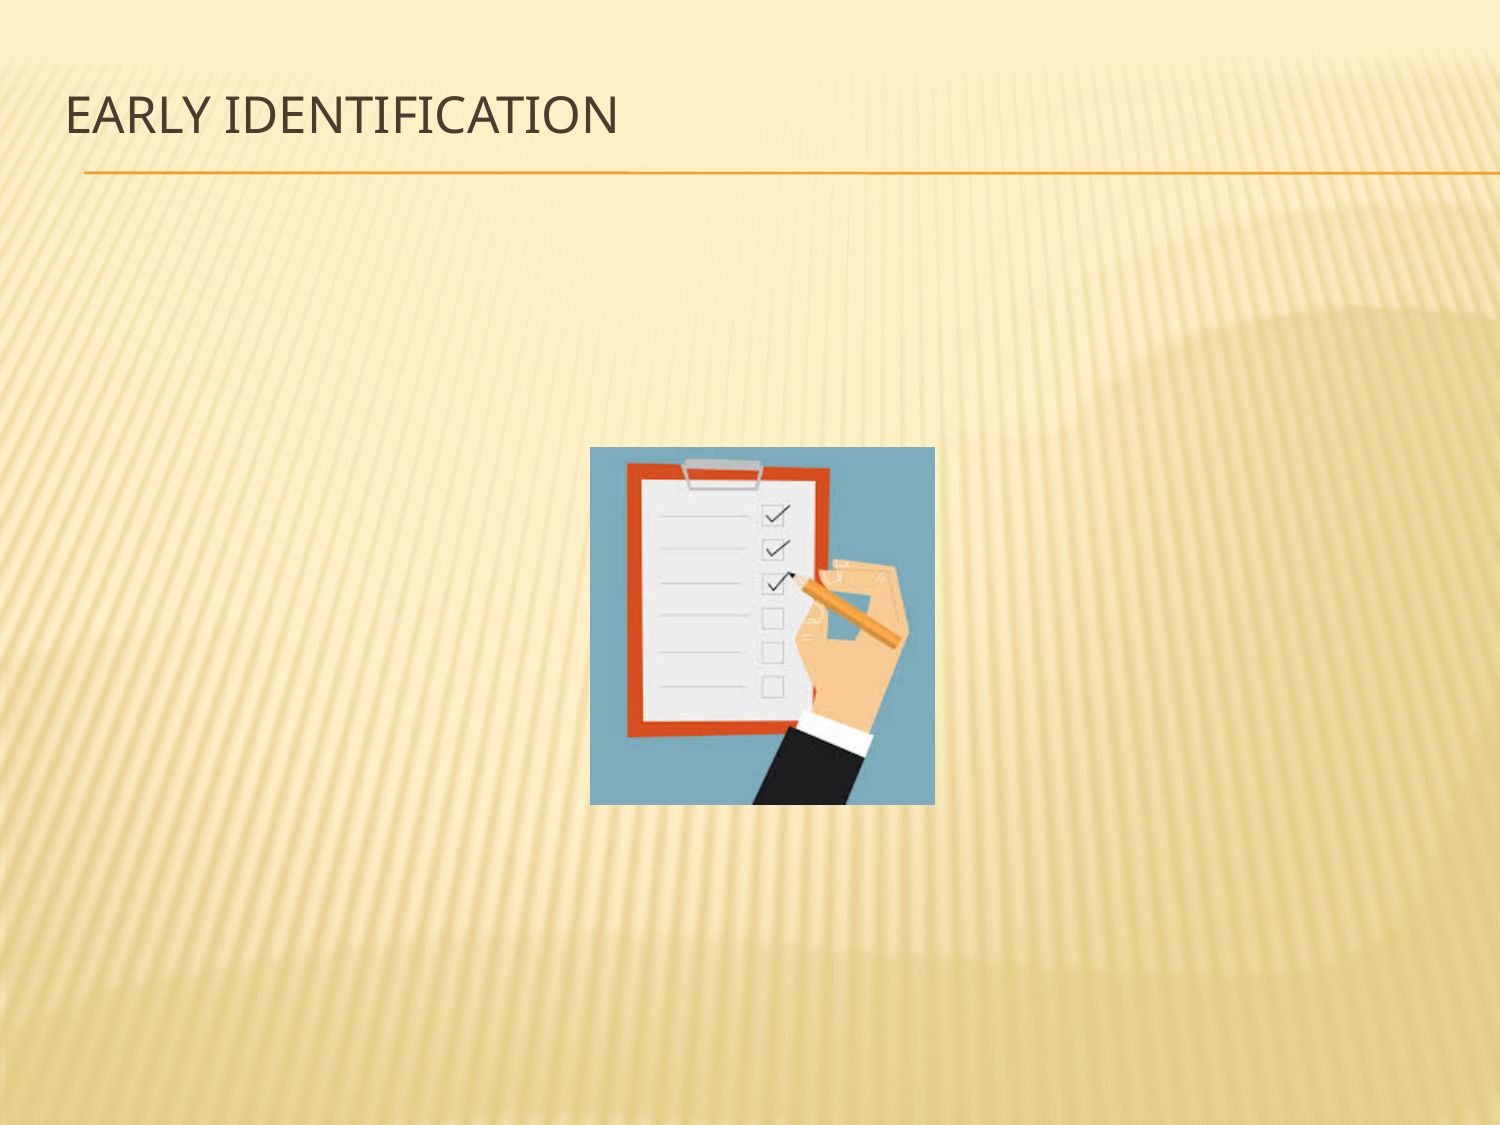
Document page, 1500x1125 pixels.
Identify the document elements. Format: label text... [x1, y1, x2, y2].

title Early Identification [50, 75, 1475, 213]
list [590, 446, 935, 806]
